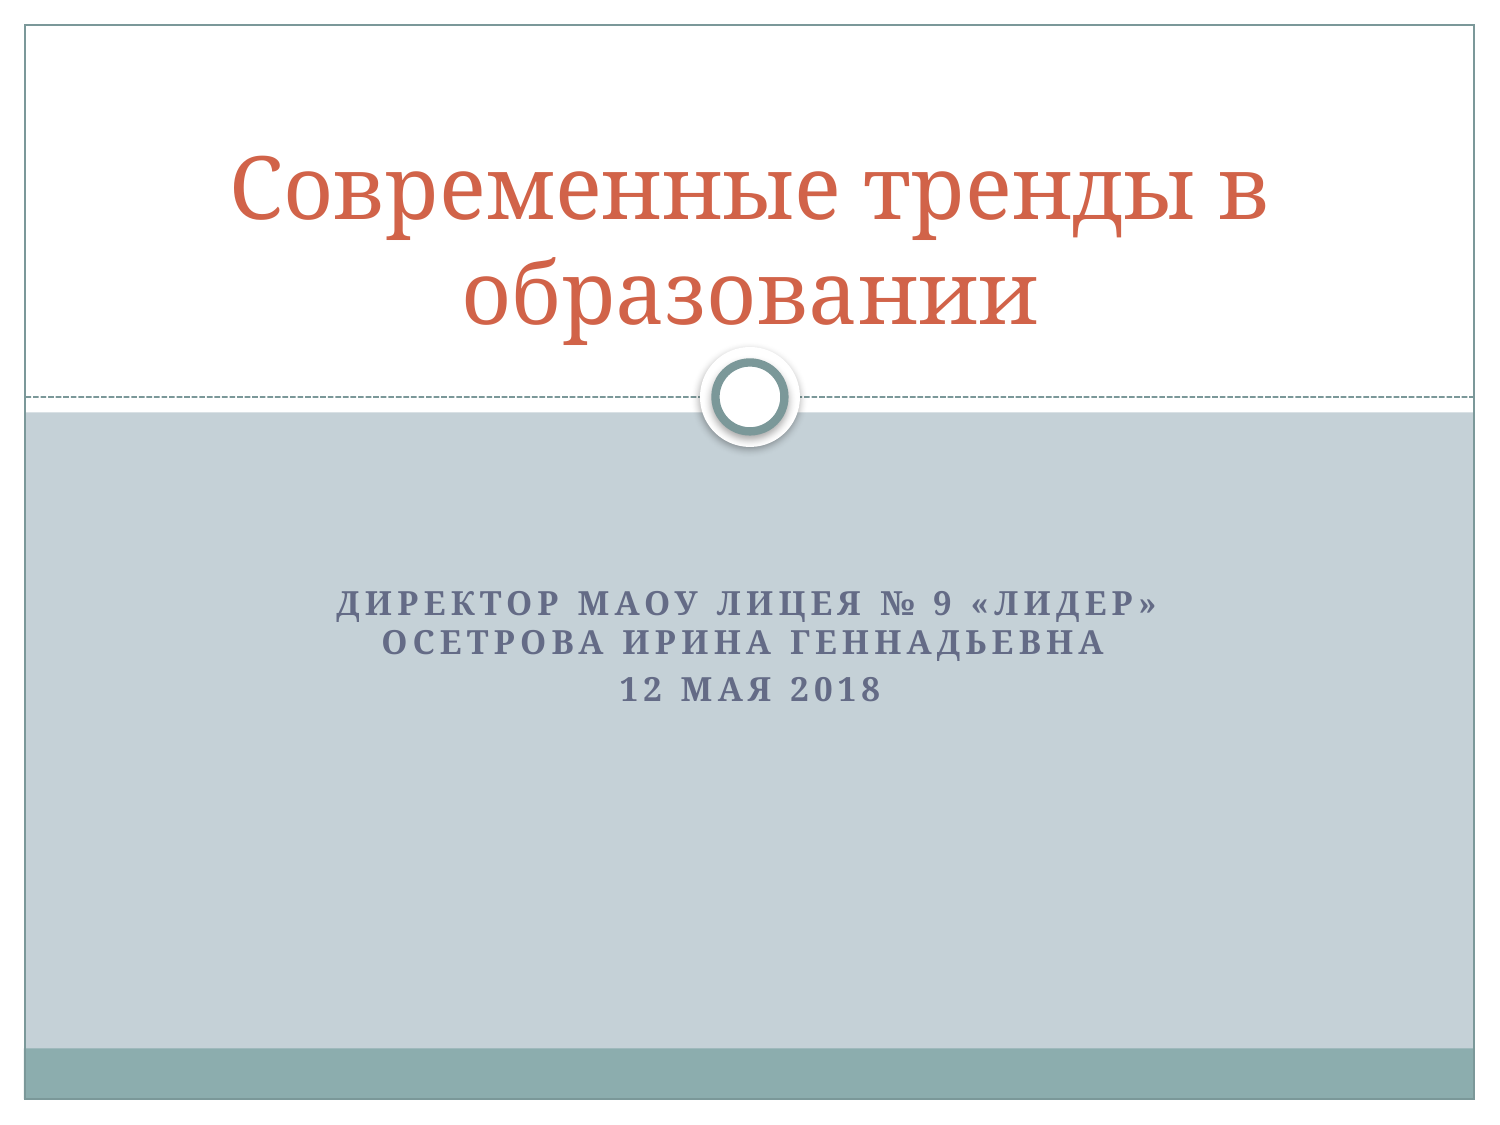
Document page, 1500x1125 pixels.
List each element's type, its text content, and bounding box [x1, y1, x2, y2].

subtitle Директор МАОУ Лицея № 9 «Лидер» Осетрова Ирина Геннадьевна 12 Мая 2018 [225, 574, 1275, 750]
title Современные тренды в образовании [112, 62, 1388, 350]
